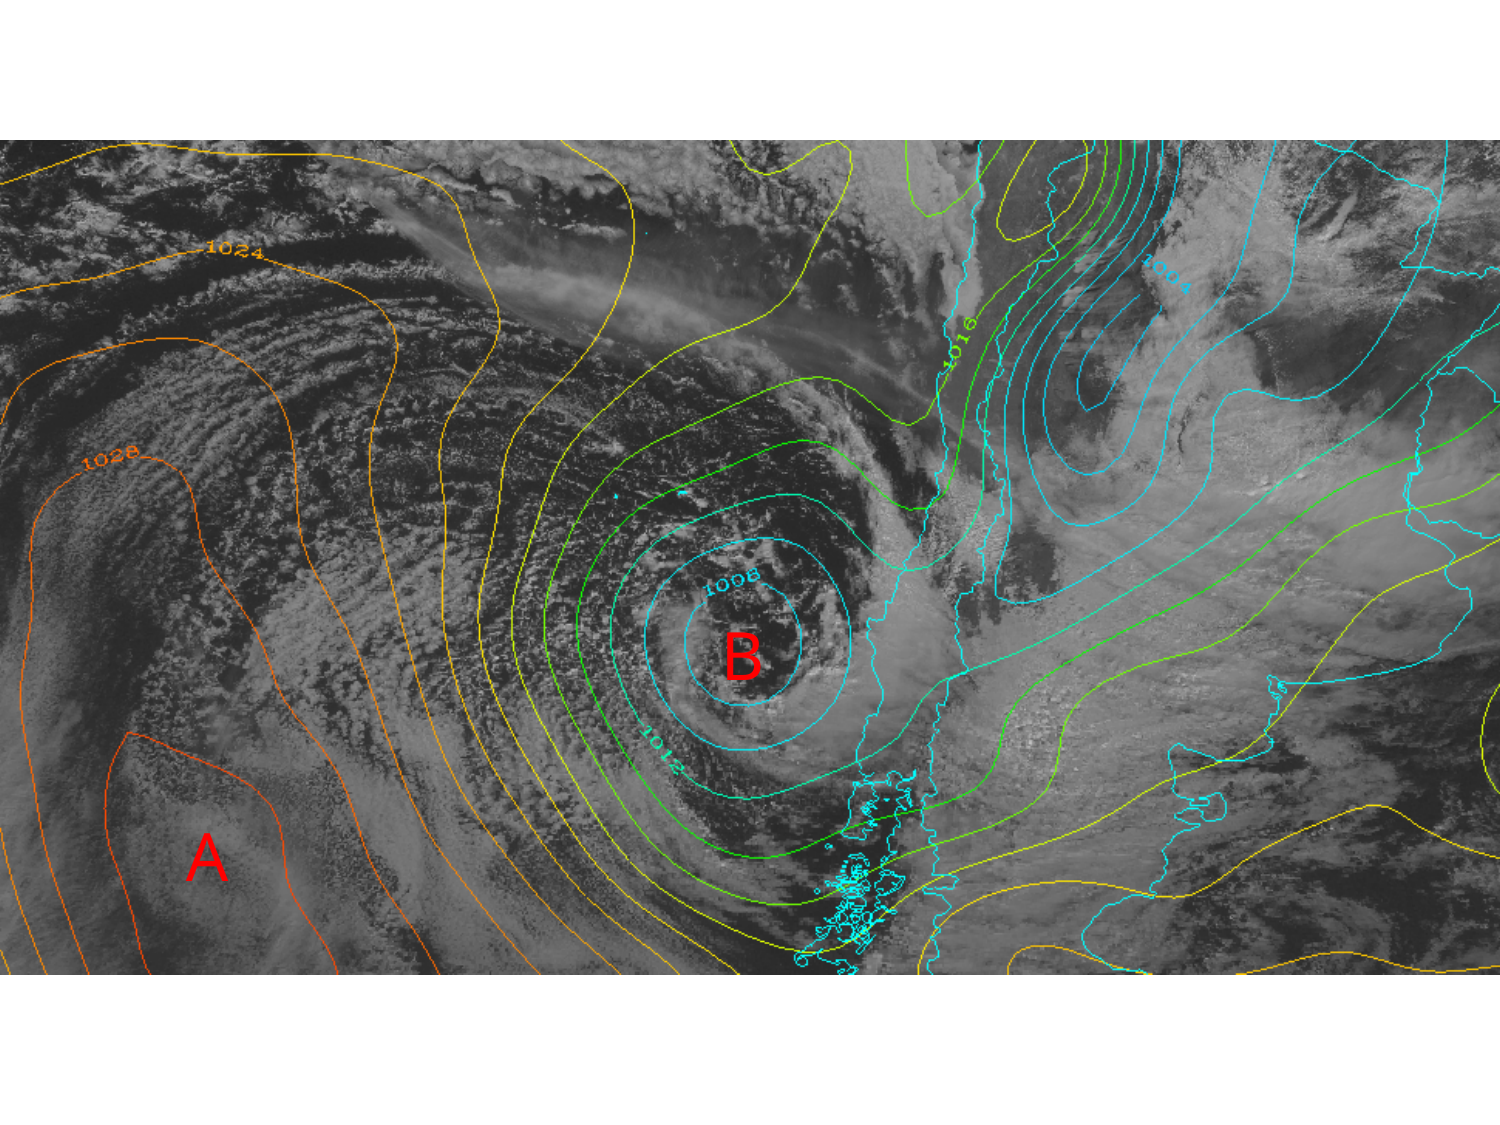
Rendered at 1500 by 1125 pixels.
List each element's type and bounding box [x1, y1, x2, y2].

picture [0, 140, 1500, 976]
